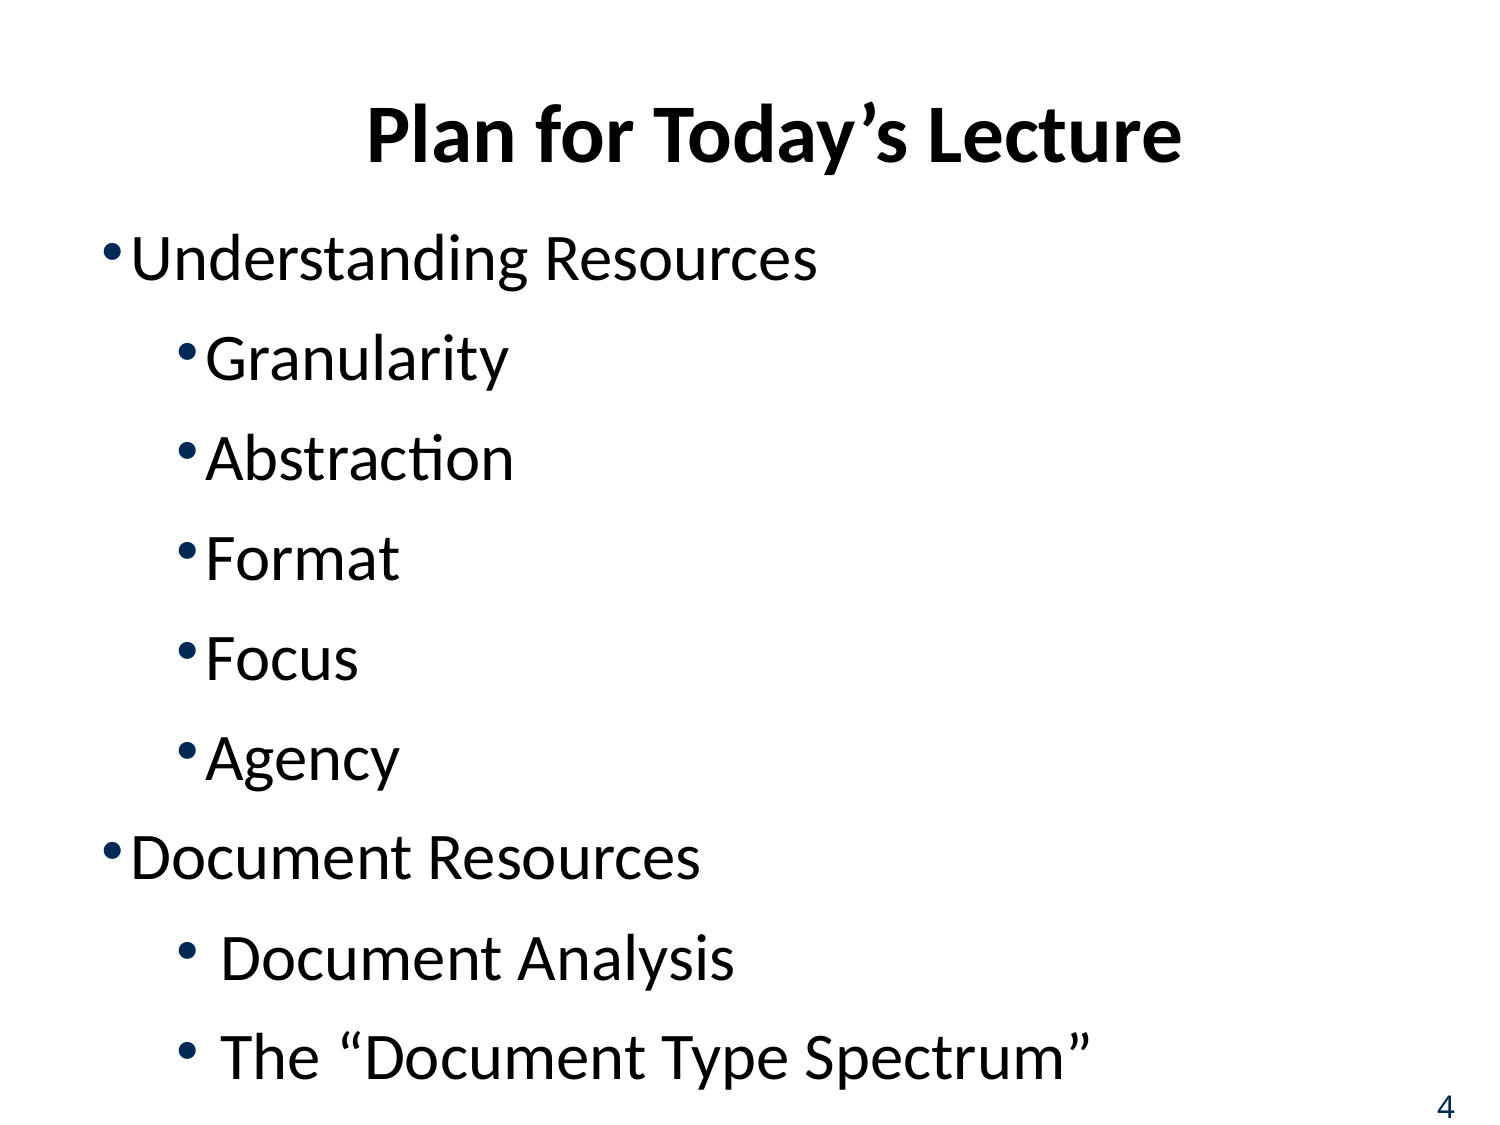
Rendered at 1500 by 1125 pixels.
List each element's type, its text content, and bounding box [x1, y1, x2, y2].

text_box 4 [1438, 1081, 1454, 1119]
text_box Understanding Resources Granularity Abstraction Format Focus Agency Document Resources Document Analysis The “Document Type Spectrum” [90, 99, 1410, 1125]
title Plan for Today’s Lecture [100, 37, 1450, 233]
